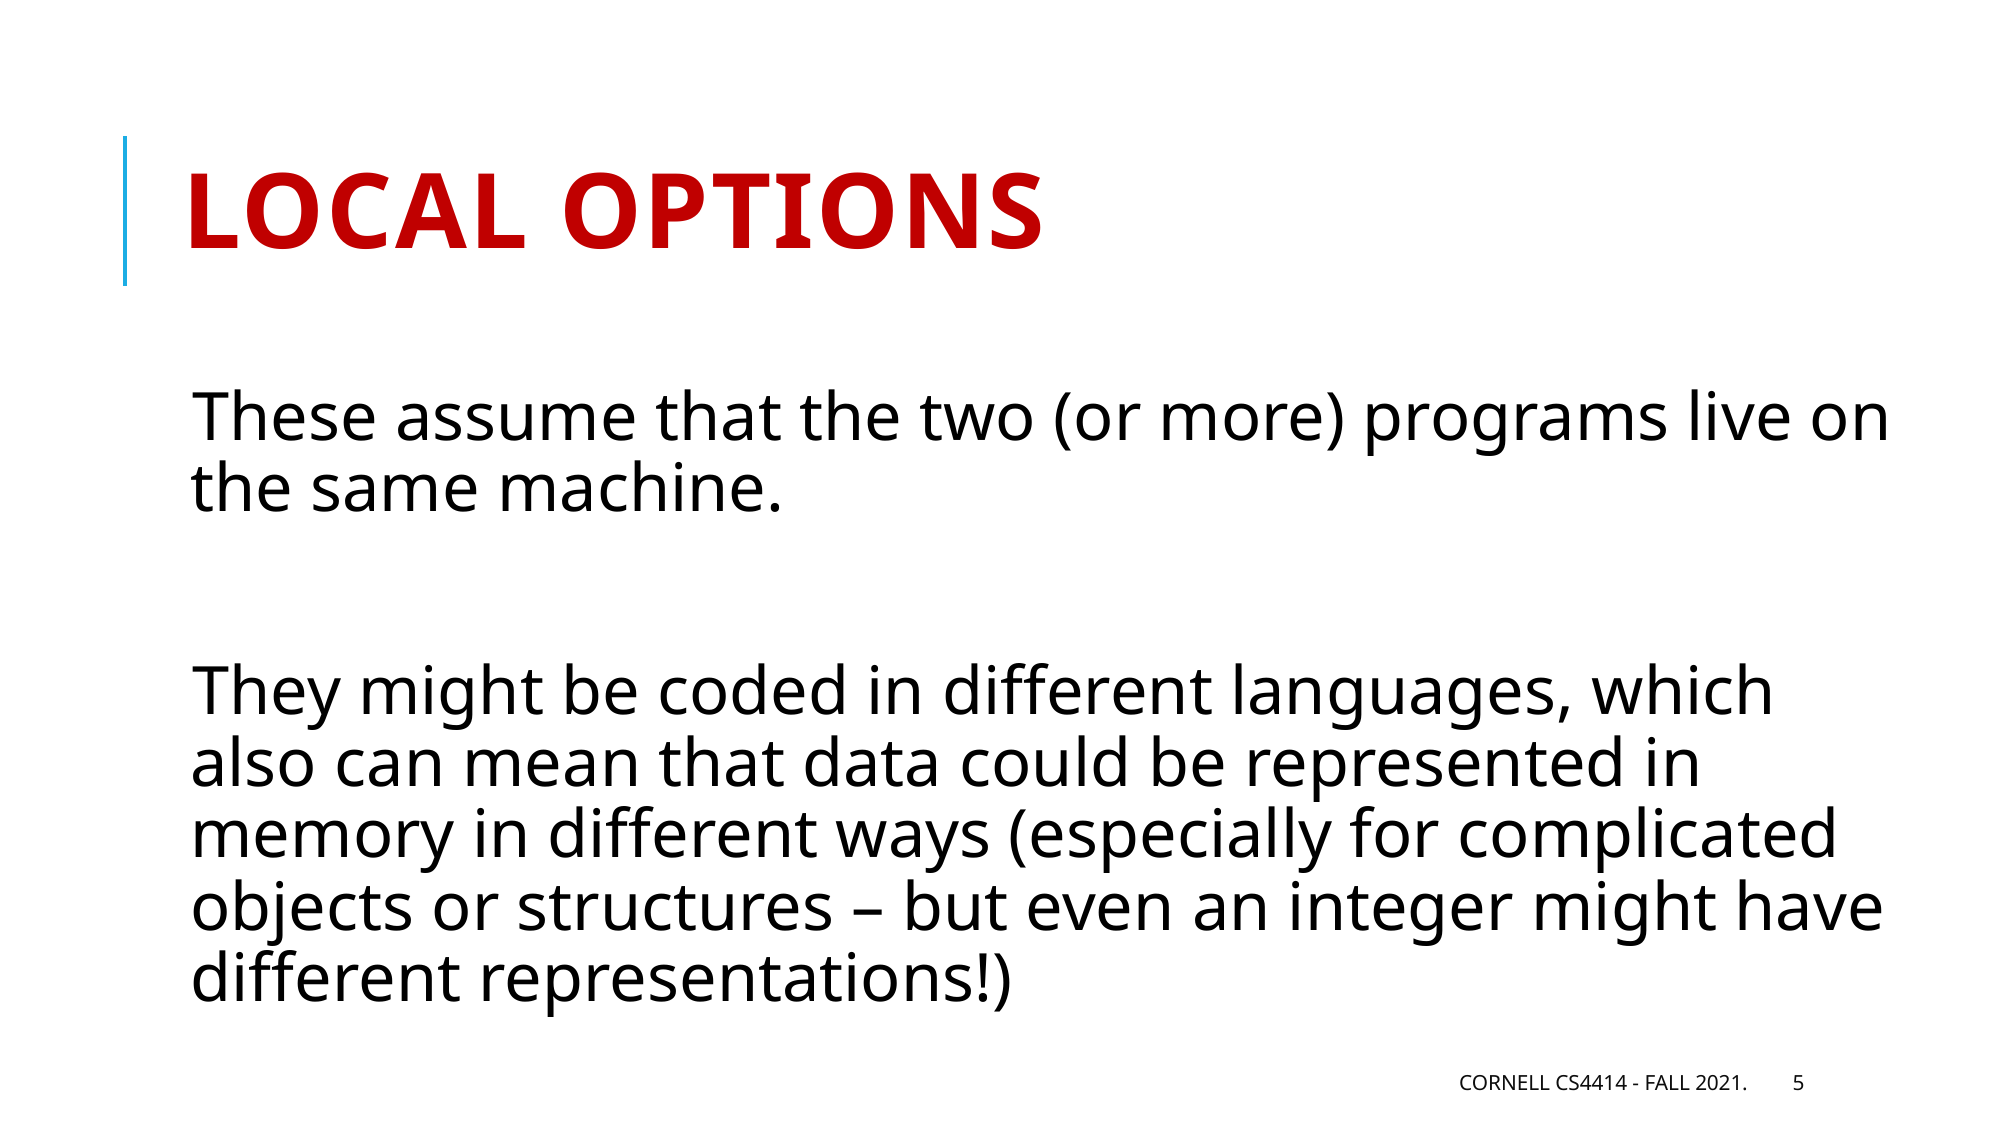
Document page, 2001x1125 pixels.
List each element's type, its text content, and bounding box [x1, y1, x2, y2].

list These assume that the two (or more) programs live on the same machine. They might be coded in different languages, which also can mean that data could be represented in memory in different ways (especially for complicated objects or structures – but even an integer might have different representations!) [168, 375, 1914, 1035]
slide_number 5 [1777, 1061, 1938, 1107]
footer Cornell CS4414 - Fall 2021. [794, 1061, 1763, 1107]
title Local options [168, 96, 1914, 342]
